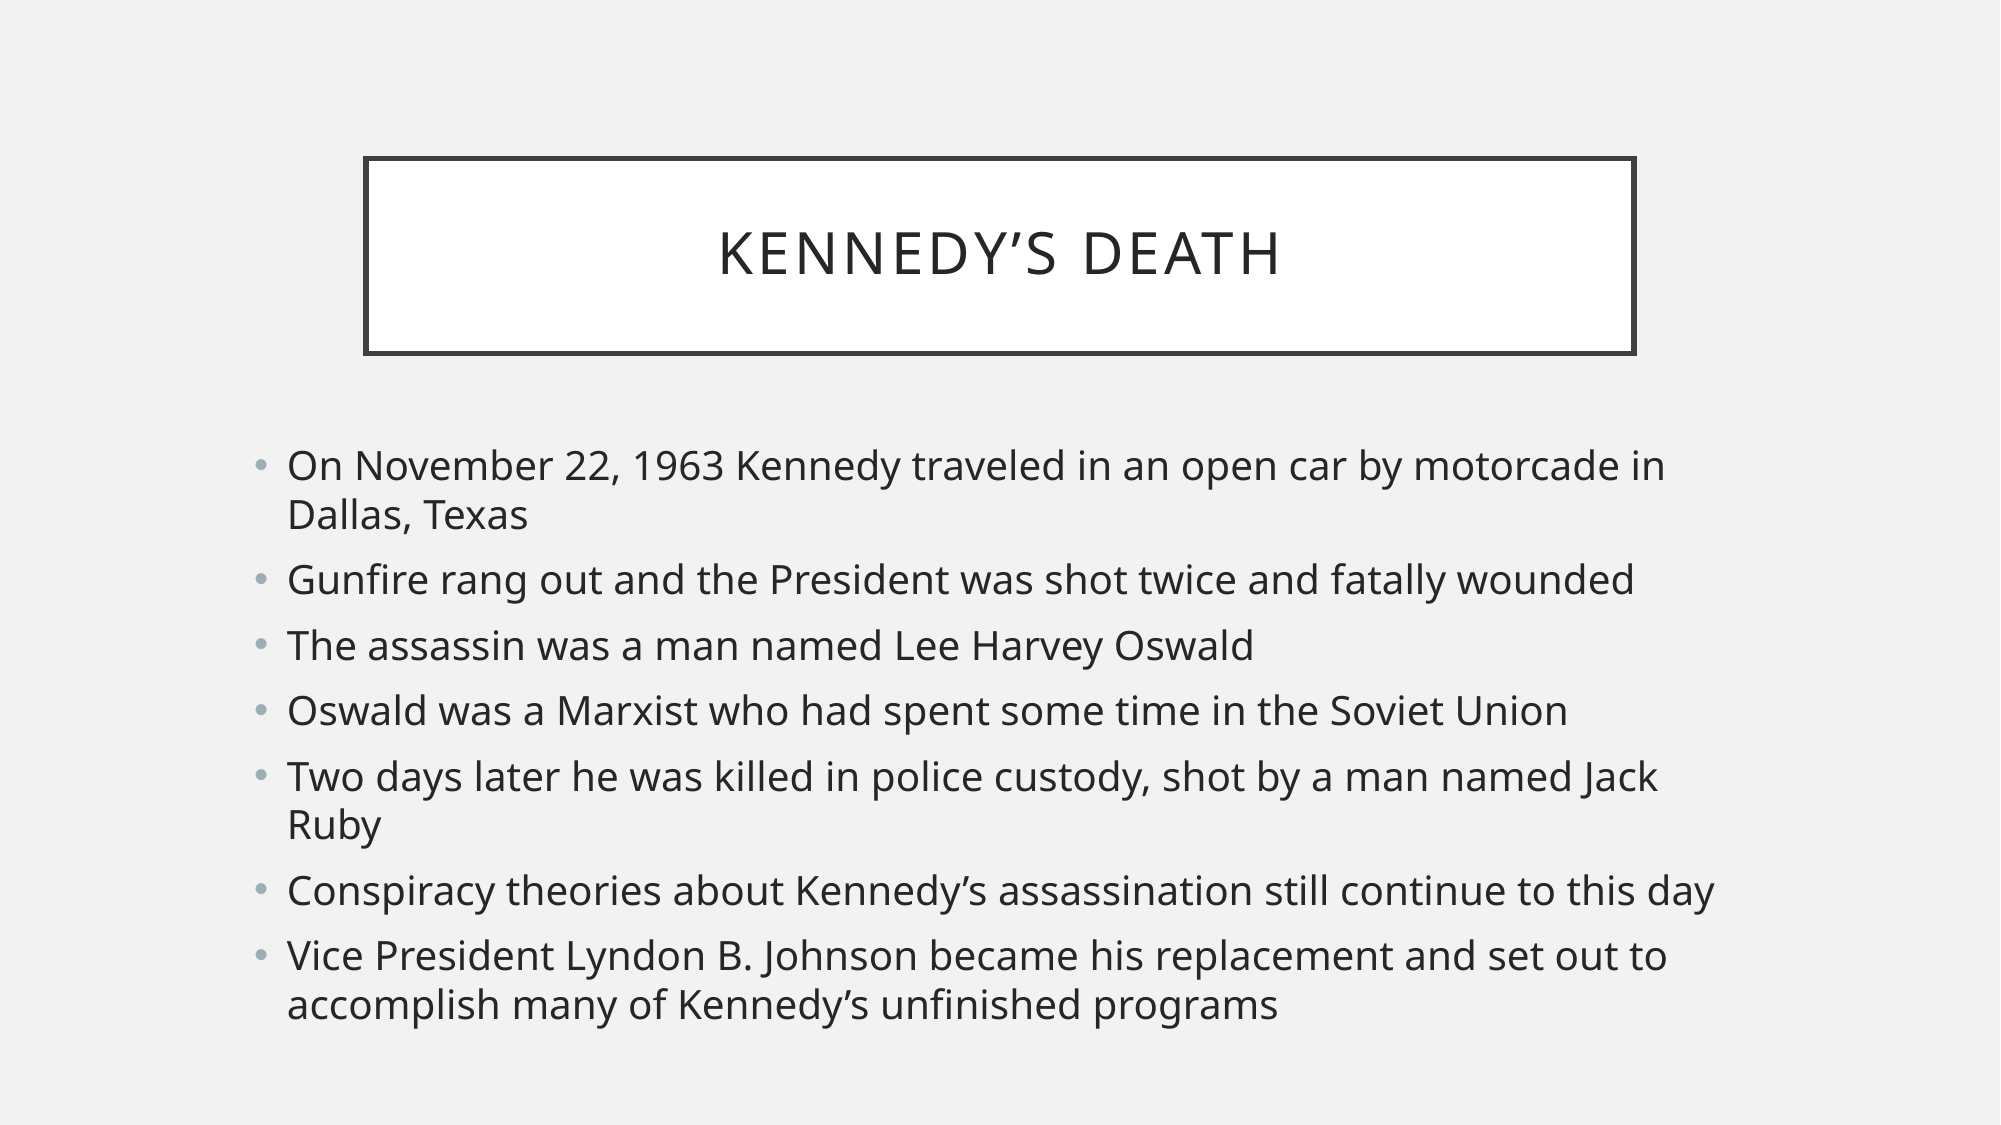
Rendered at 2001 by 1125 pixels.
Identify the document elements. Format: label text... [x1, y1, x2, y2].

list On November 22, 1963 Kennedy traveled in an open car by motorcade in Dallas, Texas Gunfire rang out and the President was shot twice and fatally wounded The assassin was a man named Lee Harvey Oswald Oswald was a Marxist who had spent some time in the Soviet Union Two days later he was killed in police custody, shot by a man named Jack Ruby Conspiracy theories about Kennedy’s assassination still continue to this day Vice President Lyndon B. Johnson became his replacement and set out to accomplish many of Kennedy’s unfinished programs [239, 432, 1744, 1059]
title Kennedy’s death [363, 156, 1637, 356]
